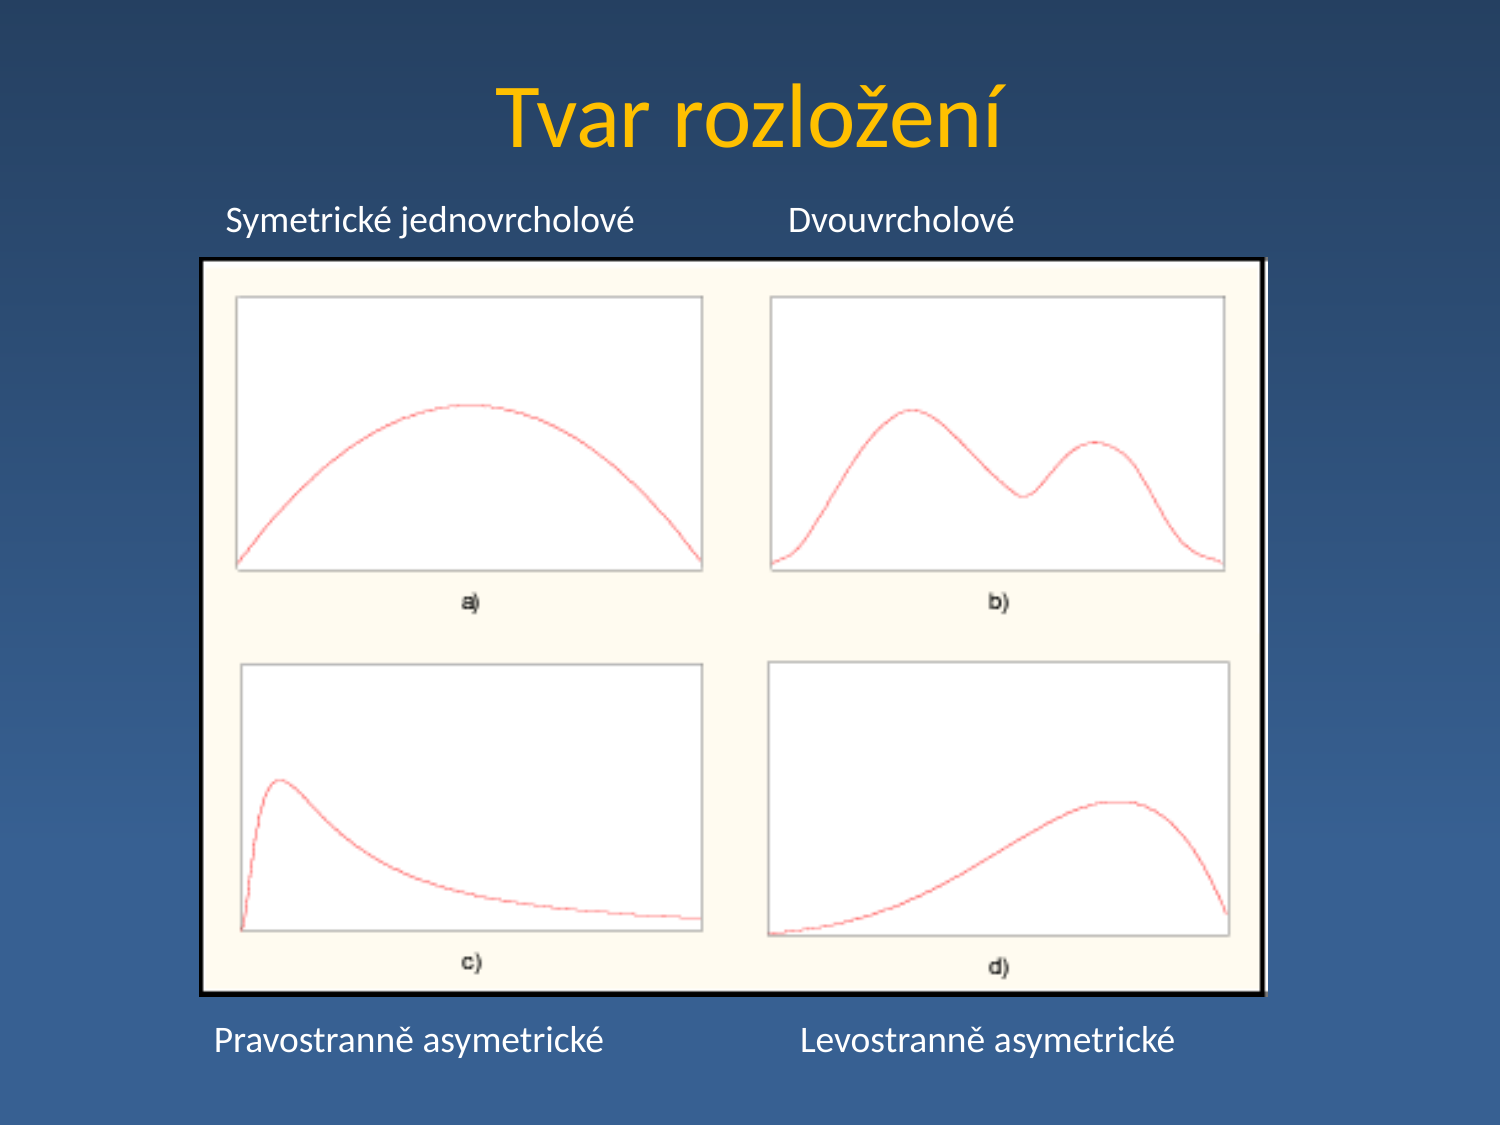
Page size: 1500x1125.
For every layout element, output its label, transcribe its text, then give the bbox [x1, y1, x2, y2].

text_box Levostranně asymetrické [785, 1007, 1407, 1068]
title Tvar rozložení [75, 45, 1425, 176]
text_box Dvouvrcholové [773, 187, 1395, 248]
text_box Symetrické jednovrcholové [210, 187, 773, 248]
picture [198, 257, 1268, 997]
text_box Pravostranně asymetrické [199, 1007, 785, 1068]
